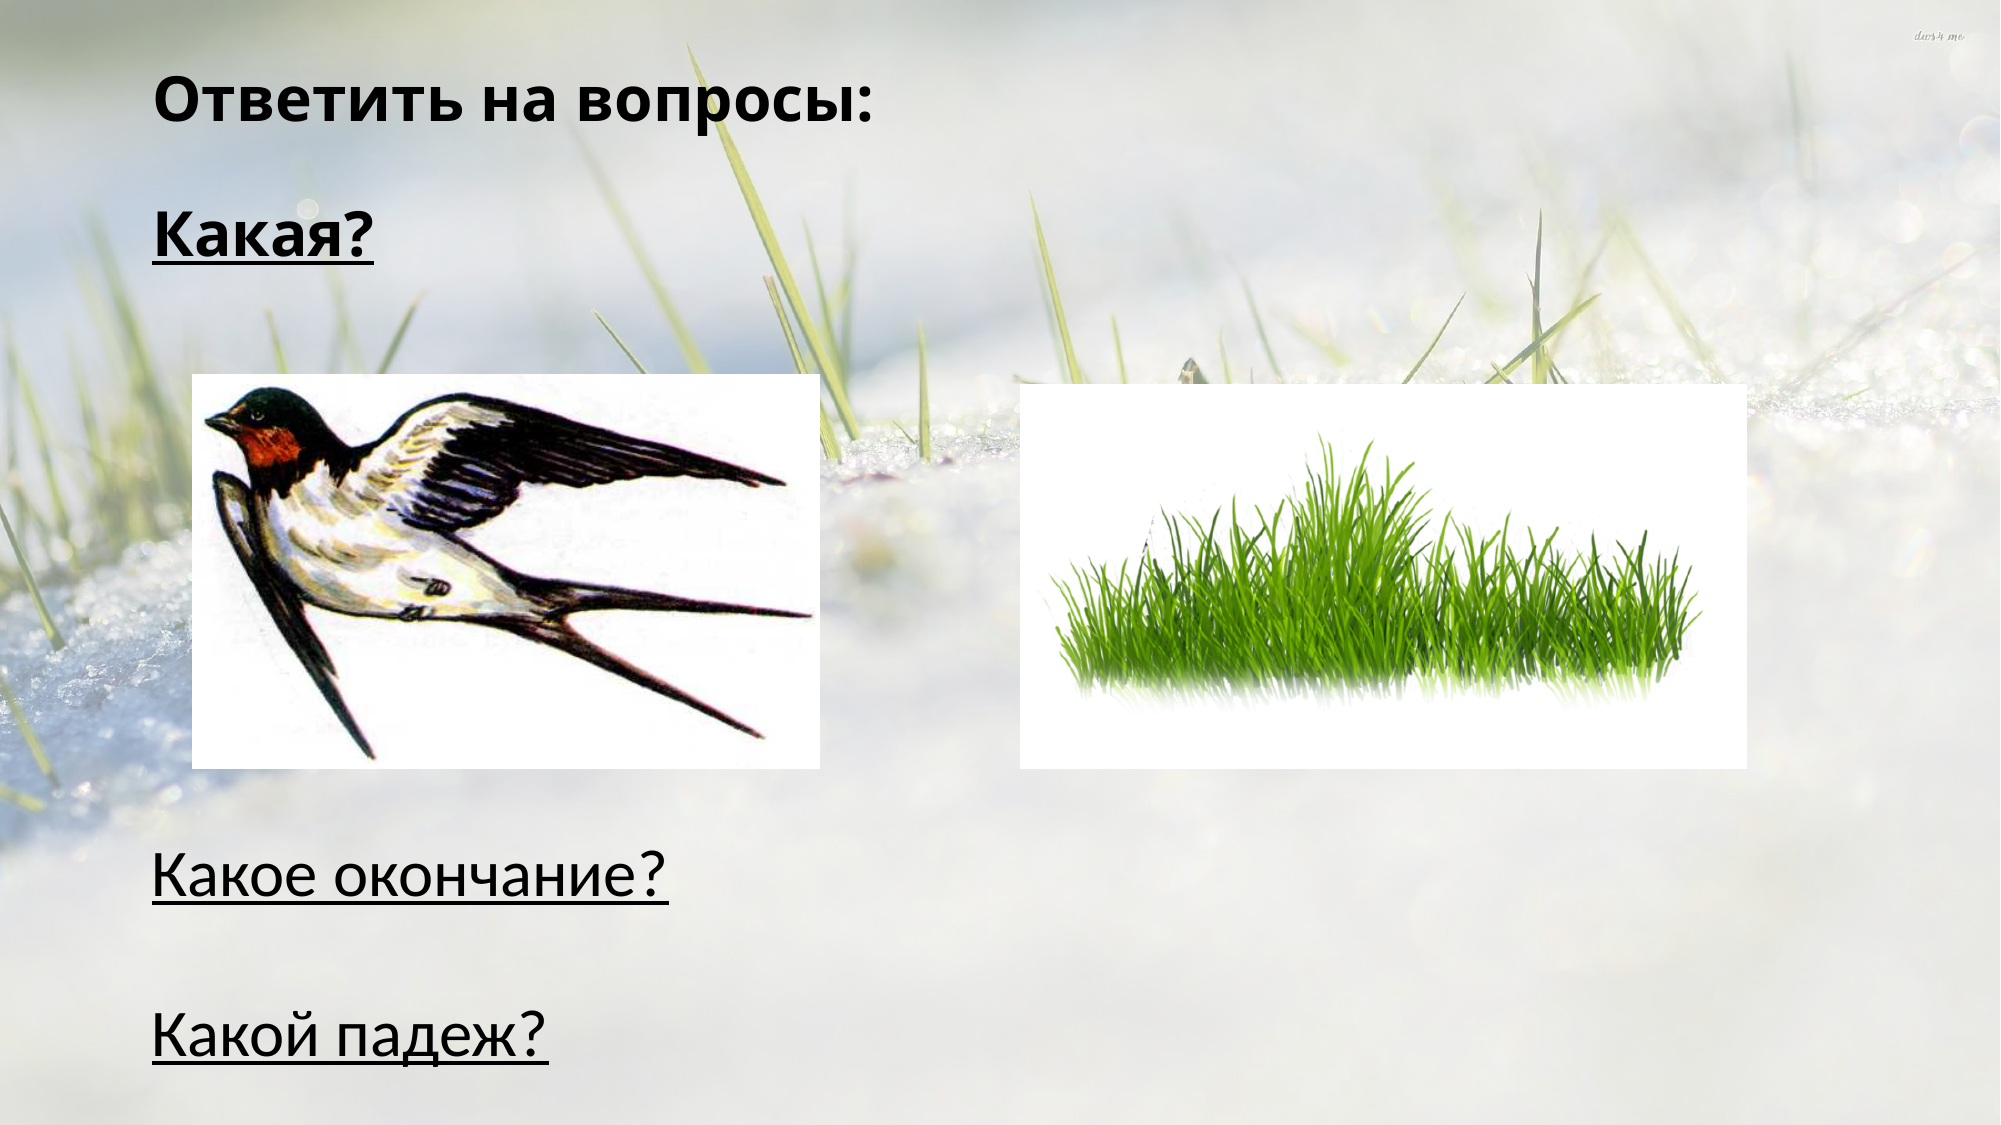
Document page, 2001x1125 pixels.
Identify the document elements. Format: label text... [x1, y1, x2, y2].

text_box Какое окончание? Какой падеж? [136, 822, 820, 1078]
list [192, 374, 820, 769]
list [1020, 383, 1748, 769]
title Ответить на вопросы: Какая? [137, 59, 1863, 278]
